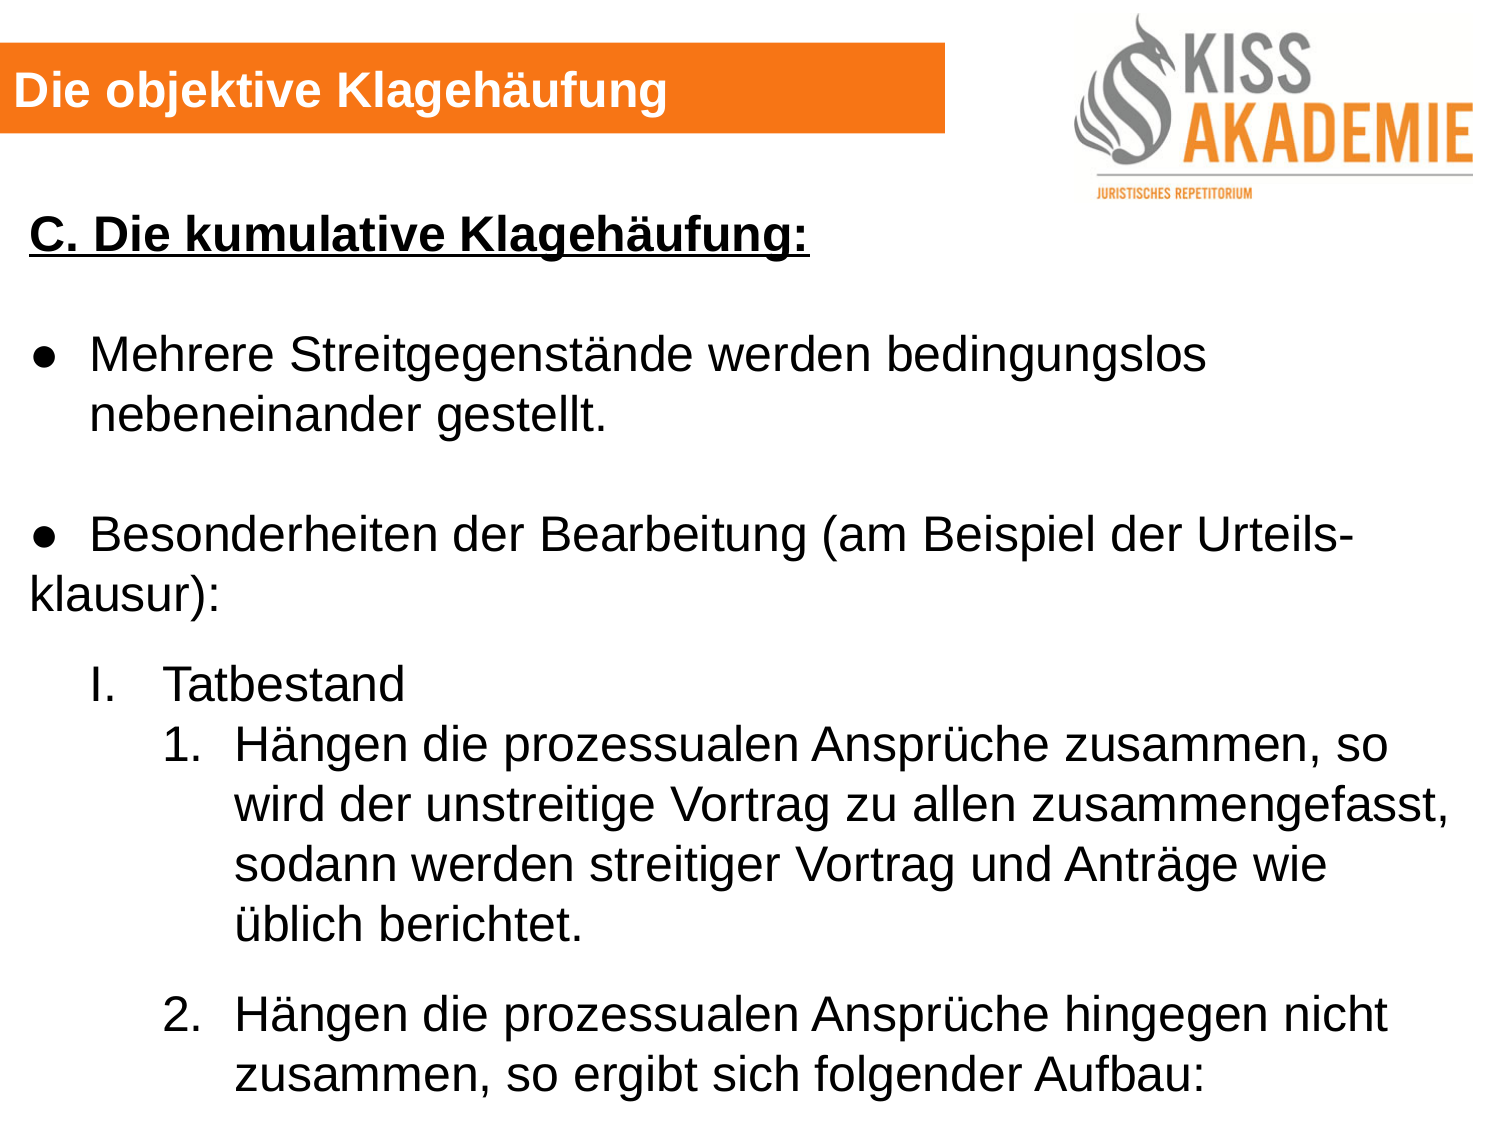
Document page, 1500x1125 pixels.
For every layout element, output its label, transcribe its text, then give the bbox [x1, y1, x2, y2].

picture [1074, 13, 1473, 203]
text_box C. Die kumulative Klagehäufung: ● Mehrere Streitgegenstände werden bedingungslos nebeneinander gestellt. ● Besonderheiten der Bearbeitung (am Beispiel der Urteils- klausur): I. Tatbestand 1. Hängen die prozessualen Ansprüche zusammen, so wird der unstreitige Vortrag zu allen zusammengefasst, sodann werden streitiger Vortrag und Anträge wie üblich berichtet. 2. Hängen die prozessualen Ansprüche hingegen nicht zusammen, so ergibt sich folgender Aufbau: [29, 201, 1459, 1102]
text_box Die objektive Klagehäufung [0, 42, 945, 134]
